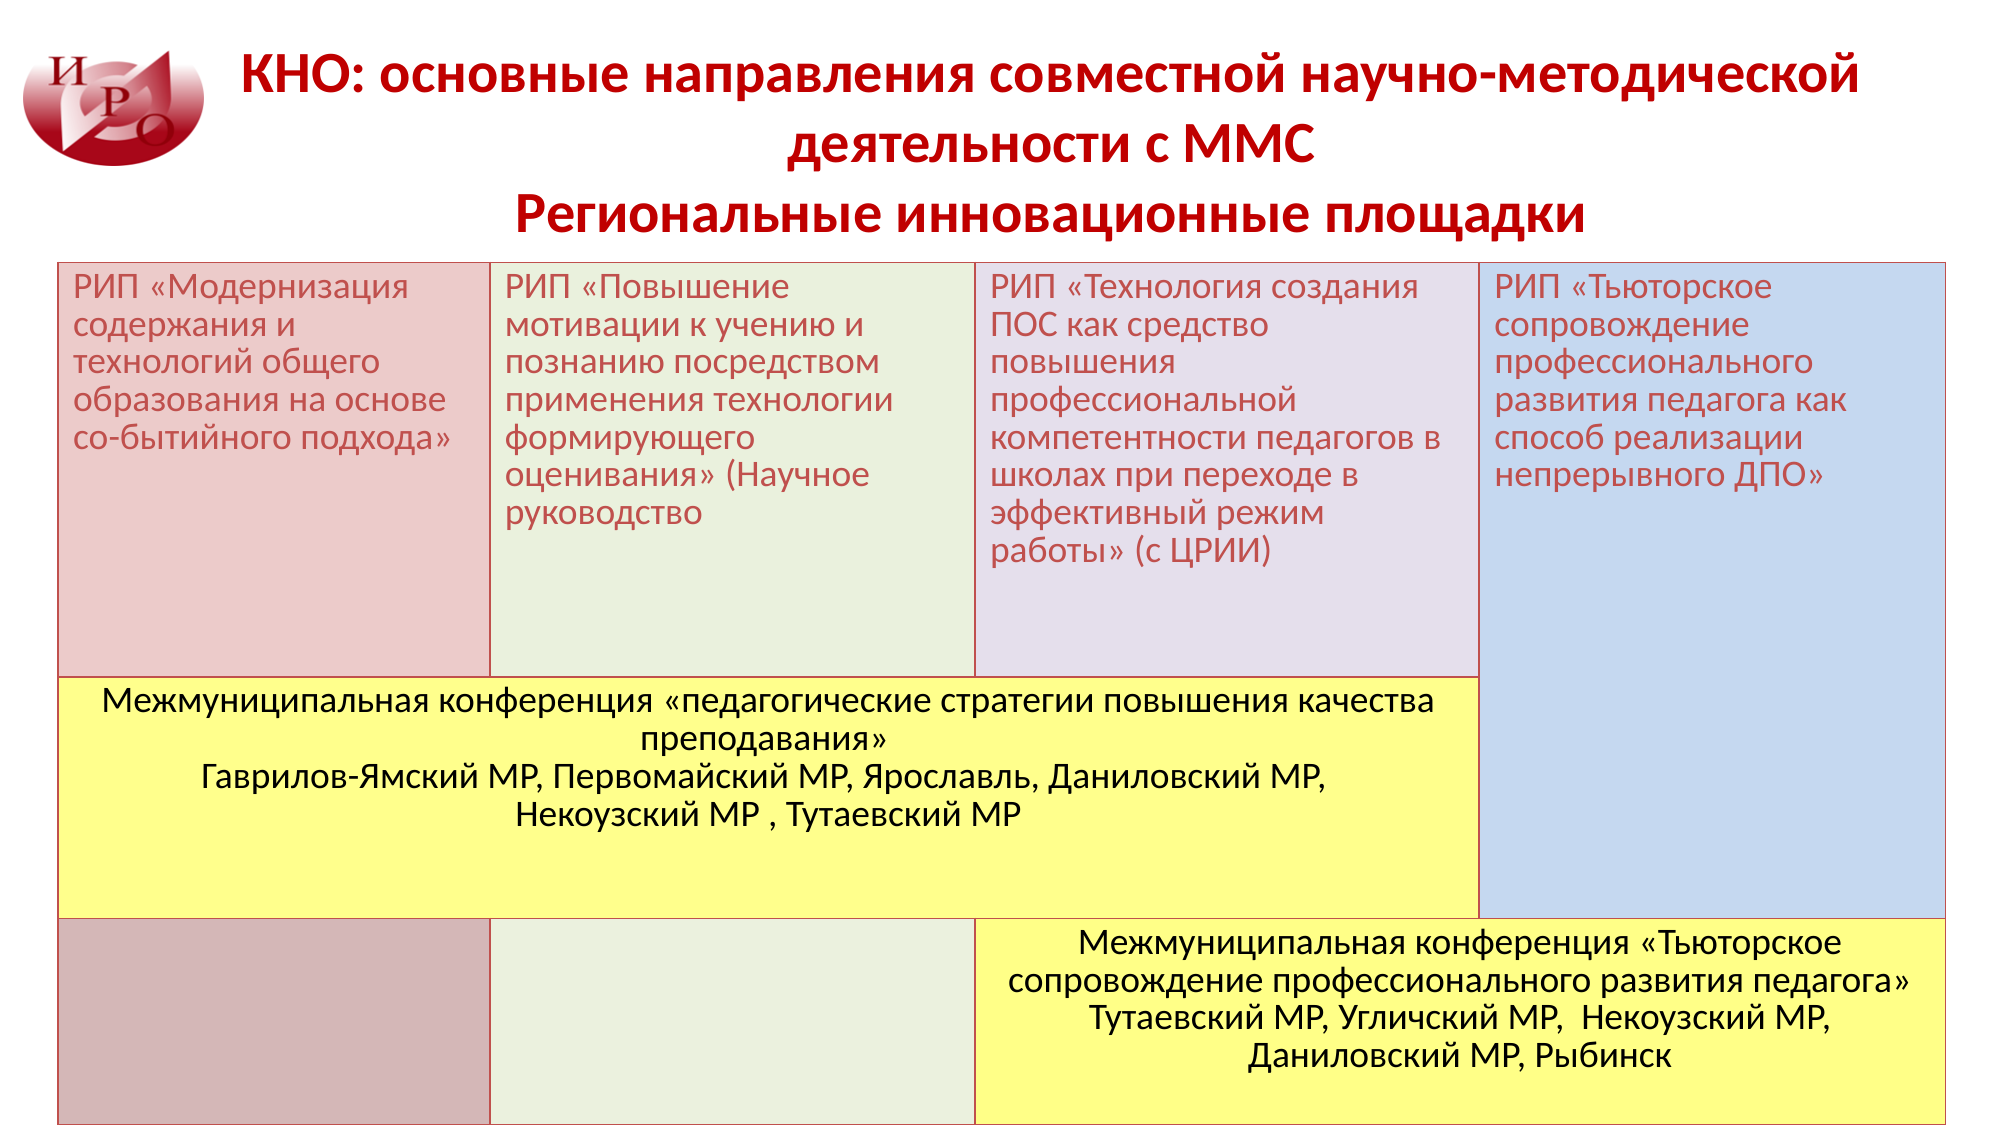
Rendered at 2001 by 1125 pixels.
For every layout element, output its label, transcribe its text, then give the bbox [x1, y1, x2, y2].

table_cell Межмуниципальная конференция «педагогические стратегии повышения качества преподавания» Гаврилов-Ямский МР, Первомайский МР, Ярославль, Даниловский МР, Некоузский МР , Тутаевский МР [59, 678, 1478, 918]
table_cell [491, 919, 974, 1124]
table_cell Межмуниципальная конференция «Тьюторское сопровождение профессионального развития педагога» Тутаевский МР, Угличский МР, Некоузский МР, Даниловский МР, Рыбинск [976, 919, 1945, 1124]
table_header РИП «Повышение мотивации к учению и познанию посредством применения технологии формирующего оценивания» (Научное руководство [491, 263, 974, 676]
picture [23, 30, 204, 166]
title КНО: основные направления совместной научно-методической деятельности с ММС Региональные инновационные площадки [203, 45, 1900, 233]
table_header РИП «Модернизация содержания и технологий общего образования на основе со-бытийного подхода» [59, 263, 489, 676]
table_header РИП «Тьюторское сопровождение профессионального развития педагога как способ реализации непрерывного ДПО» [1480, 263, 1945, 918]
table_header РИП «Технология создания ПОС как средство повышения профессиональной компетентности педагогов в школах при переходе в эффективный режим работы» (с ЦРИИ) [976, 263, 1478, 676]
table_cell [59, 919, 489, 1124]
